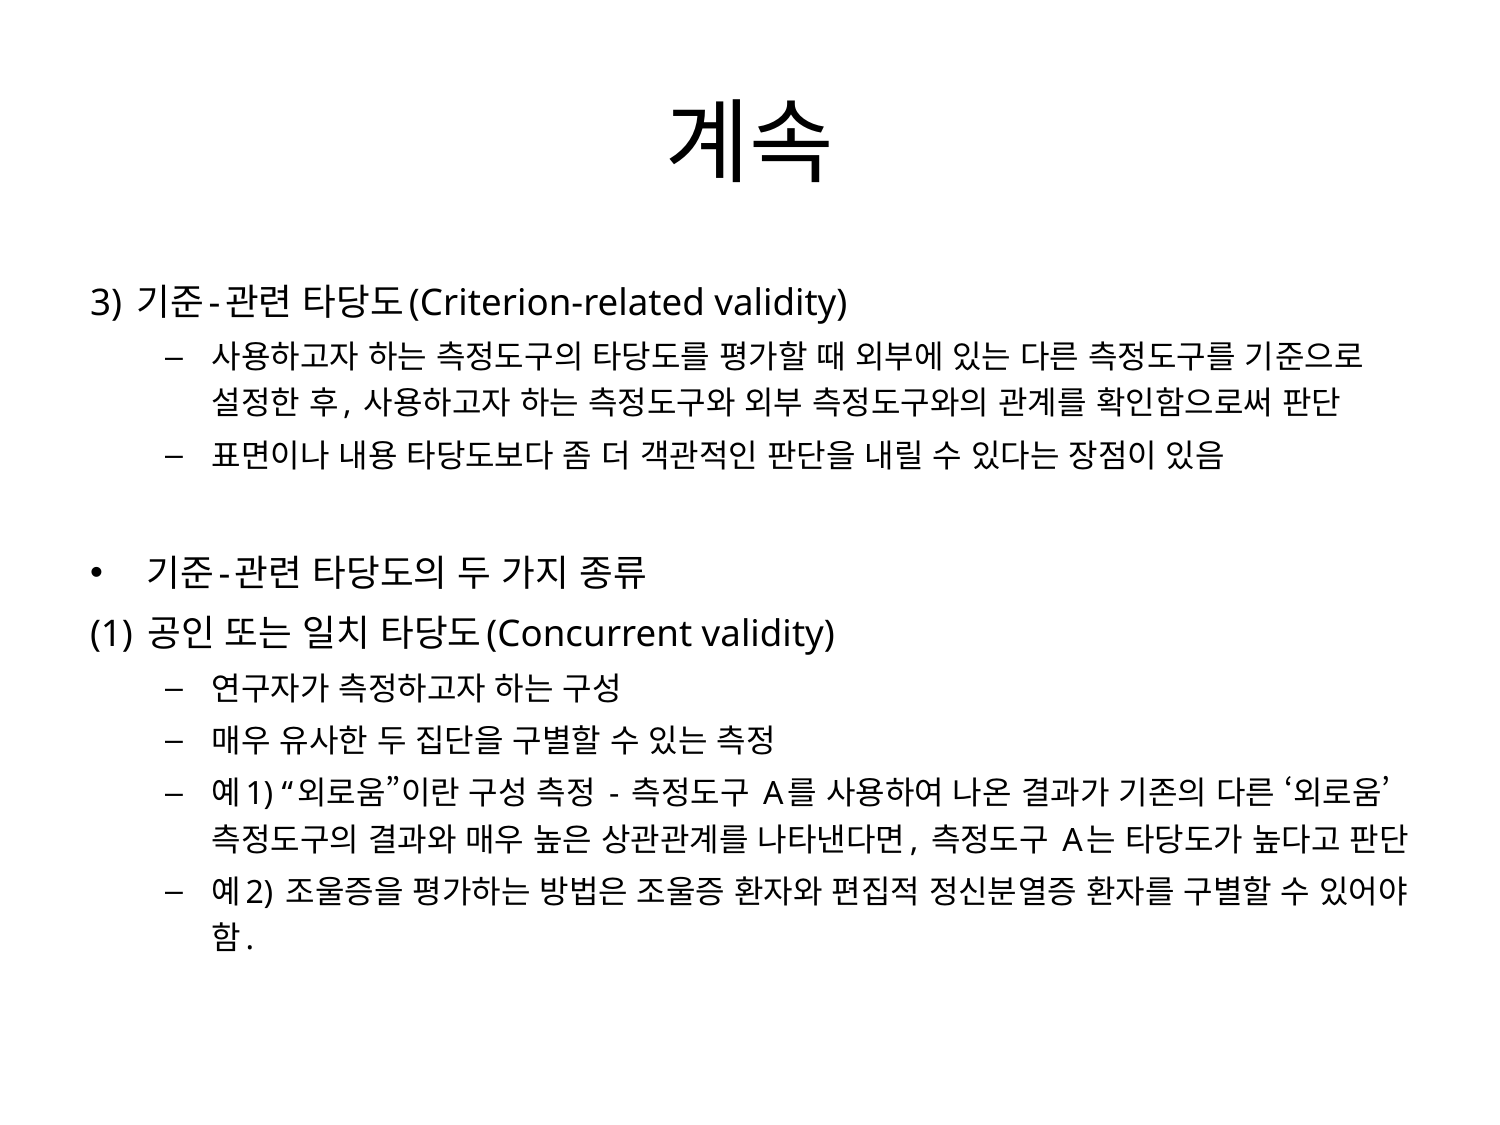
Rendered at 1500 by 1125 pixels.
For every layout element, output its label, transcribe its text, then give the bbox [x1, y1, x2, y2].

list 3) 기준-관련 타당도(Criterion-related validity) 사용하고자 하는 측정도구의 타당도를 평가할 때 외부에 있는 다른 측정도구를 기준으로 설정한 후, 사용하고자 하는 측정도구와 외부 측정도구와의 관계를 확인함으로써 판단 표면이나 내용 타당도보다 좀 더 객관적인 판단을 내릴 수 있다는 장점이 있음 기준-관련 타당도의 두 가지 종류 (1) 공인 또는 일치 타당도(Concurrent validity) 연구자가 측정하고자 하는 구성 매우 유사한 두 집단을 구별할 수 있는 측정 예1) “외로움”이란 구성 측정 - 측정도구 A를 사용하여 나온 결과가 기존의 다른 ‘외로움’ 측정도구의 결과와 매우 높은 상관관계를 나타낸다면, 측정도구 A는 타당도가 높다고 판단 예2) 조울증을 평가하는 방법은 조울증 환자와 편집적 정신분열증 환자를 구별할 수 있어야 함. [75, 262, 1425, 1005]
title 계속 [75, 45, 1425, 233]
